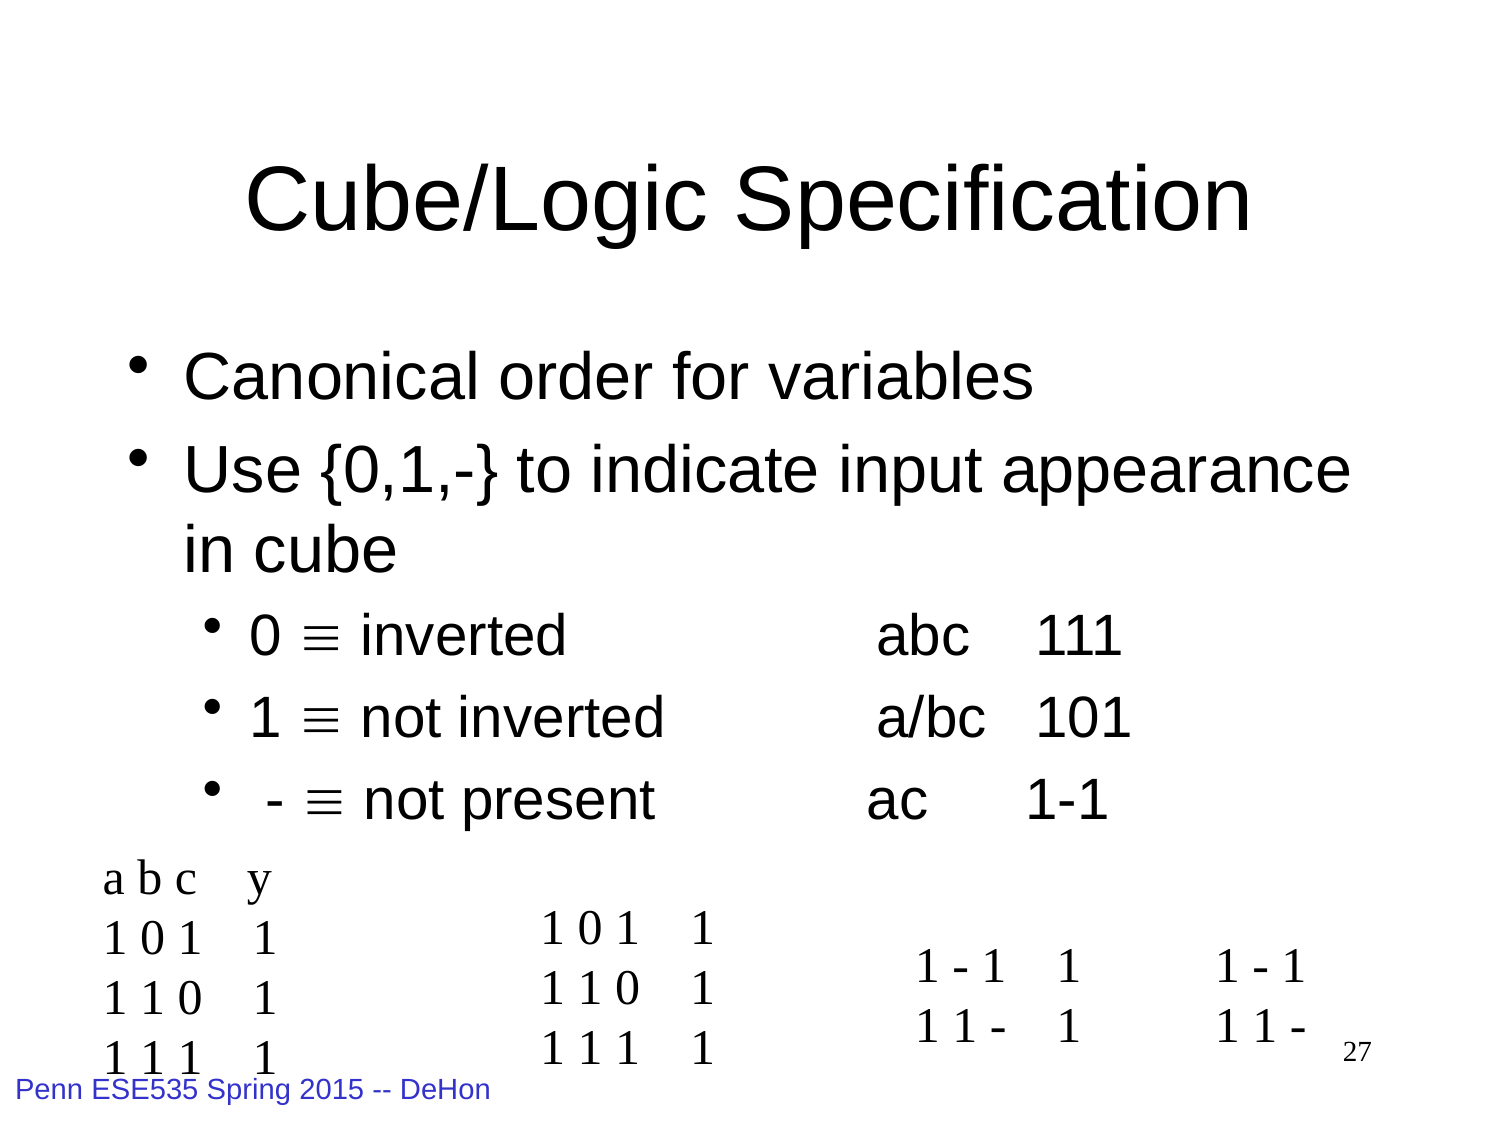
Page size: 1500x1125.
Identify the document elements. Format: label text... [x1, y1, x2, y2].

text_box 1 - 1 1 1 - [1200, 924, 1372, 1060]
text_box a b c y 1 0 1 1 1 1 0 1 1 1 1 1 [87, 837, 293, 1093]
text_box 1 - 1 1 1 1 - 1 [900, 924, 1097, 1060]
title Cube/Logic Specification [112, 99, 1388, 288]
list Canonical order for variables Use {0,1,-} to indicate input appearance in cube 0  inverted abc 111 1  not inverted a/bc 101 -  not present ac 1-1 [112, 324, 1388, 1001]
slide_number Penn ESE535 Spring 2015 -- DeHon [0, 1062, 576, 1125]
slide_number 27 [1074, 1024, 1388, 1101]
text_box 1 0 1 1 1 1 0 1 1 1 1 1 [525, 887, 730, 1083]
